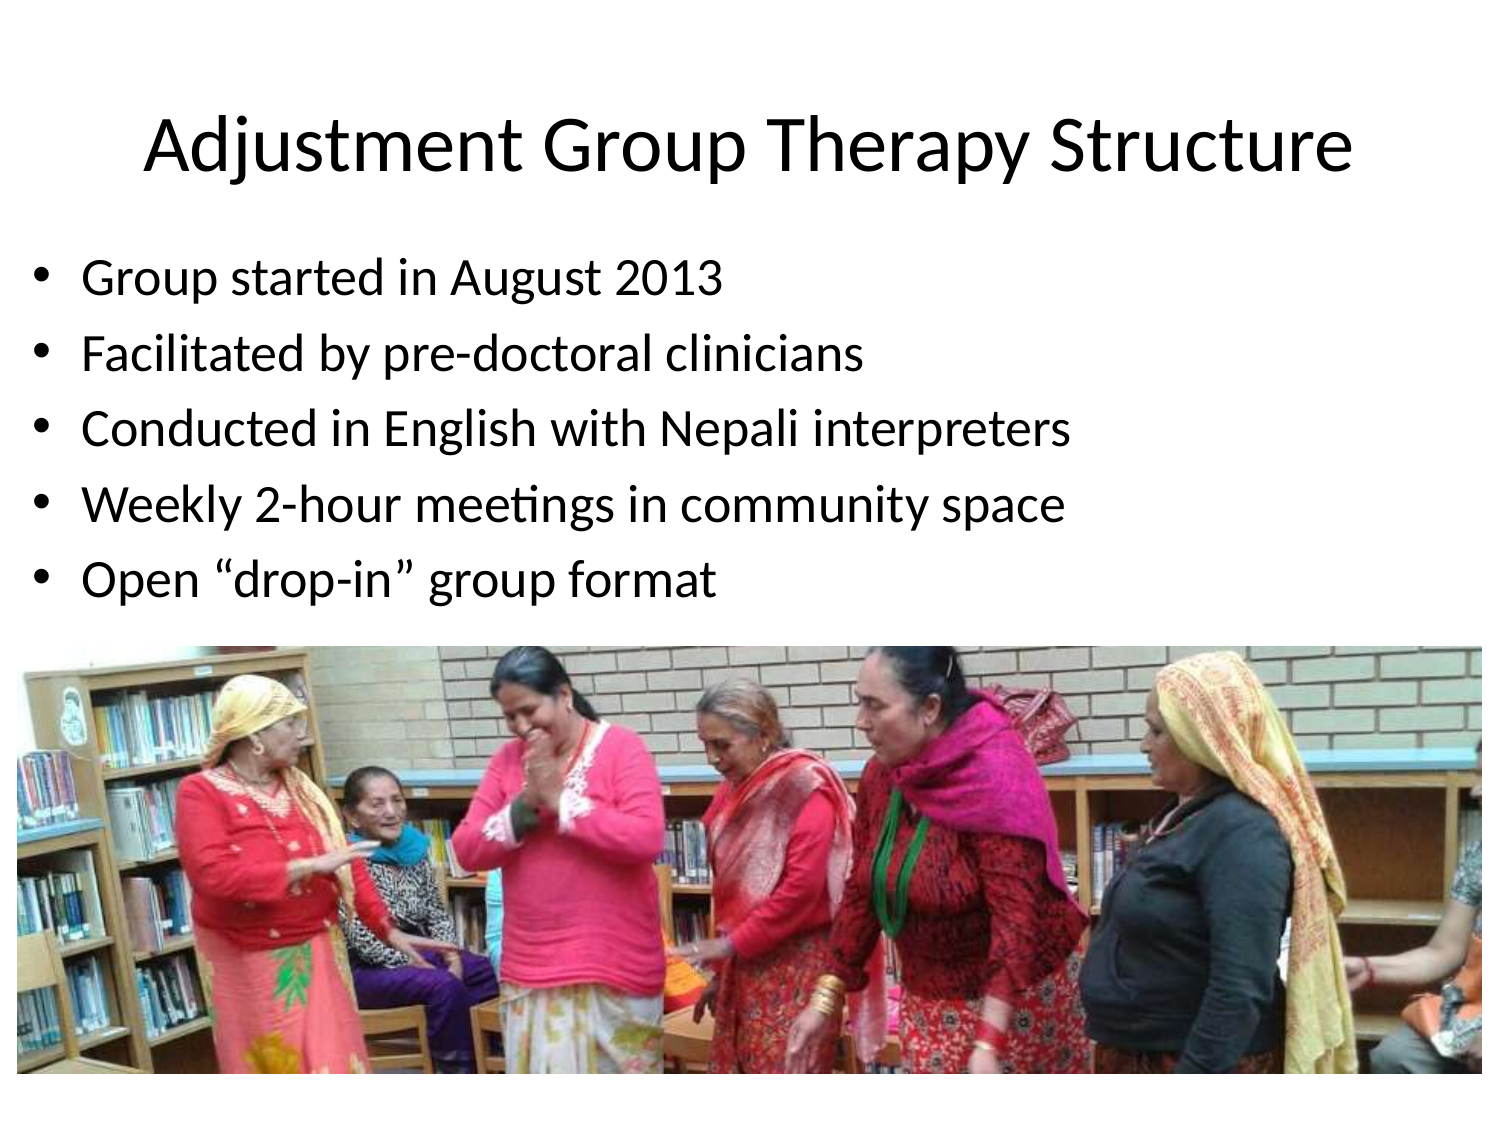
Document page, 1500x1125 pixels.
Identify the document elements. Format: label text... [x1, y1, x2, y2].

title Adjustment Group Therapy Structure [75, 45, 1425, 233]
picture [17, 646, 1482, 1074]
list Group started in August 2013 Facilitated by pre-doctoral clinicians Conducted in English with Nepali interpreters Weekly 2-hour meetings in community space Open “drop-in” group format [17, 233, 1482, 618]
